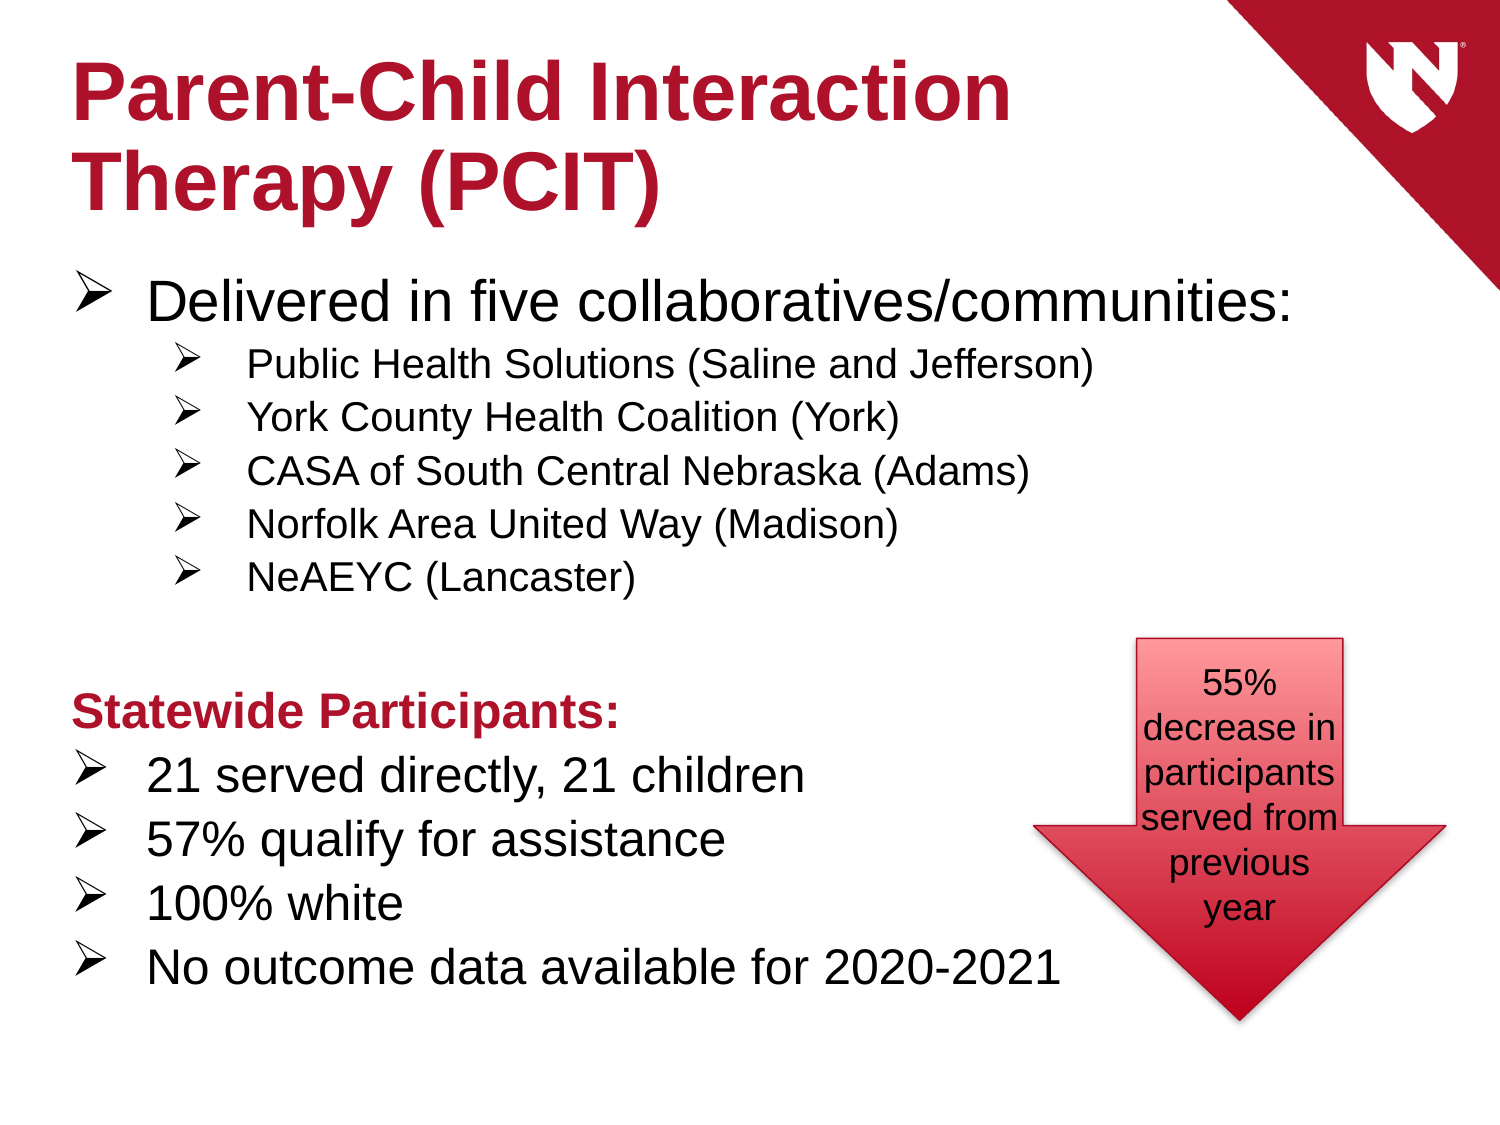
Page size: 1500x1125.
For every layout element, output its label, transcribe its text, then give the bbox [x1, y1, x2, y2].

title Parent-Child Interaction Therapy (PCIT) [56, 37, 1350, 240]
text_box [1149, 936, 1331, 1021]
text_box 55% decrease in participants served from previous year [1117, 650, 1362, 936]
picture [0, 0, 1500, 1125]
text_box [1135, 637, 1344, 650]
list Delivered in five collaboratives/communities: Public Health Solutions (Saline and Jefferson) York County Health Coalition (York) CASA of South Central Nebraska (Adams) Norfolk Area United Way (Madison) NeAEYC (Lancaster) Statewide Participants: 21 served directly, 21 children 57% qualify for assistance 100% white No outcome data available for 2020-2021 [56, 263, 1444, 1077]
text_box [1032, 824, 1117, 906]
text_box [1362, 824, 1447, 906]
